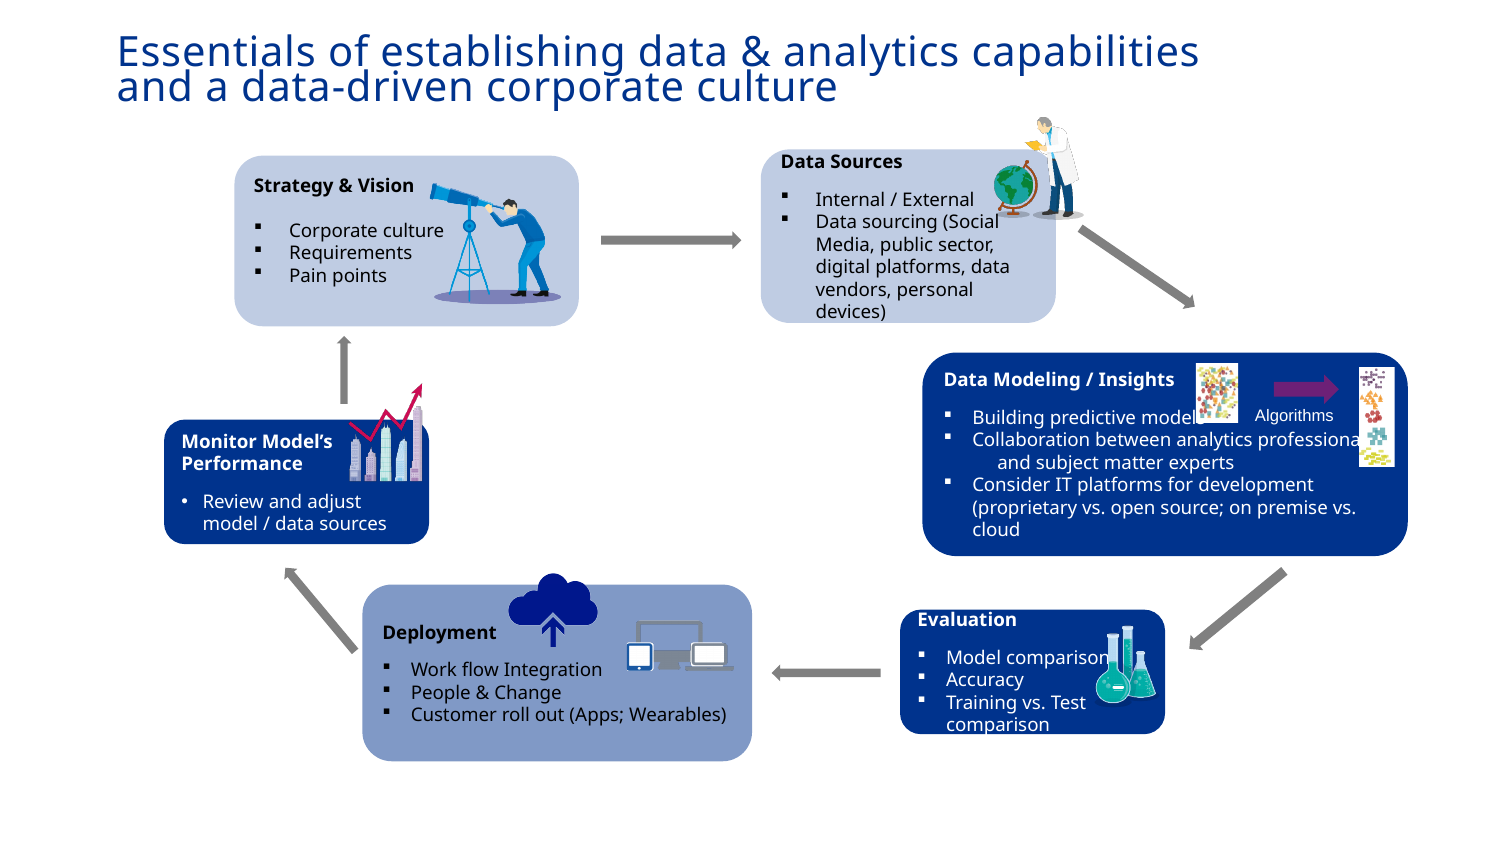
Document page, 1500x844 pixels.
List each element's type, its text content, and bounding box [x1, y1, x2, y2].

picture [1092, 618, 1161, 712]
text_box Monitor Model’s Performance Review and adjust model / data sources [164, 419, 430, 545]
text_box Data Modeling / Insights Building predictive models Collaboration between analytics professionals and subject matter experts Consider IT platforms for development (proprietary vs. open source; on premise vs. cloud [922, 352, 1408, 557]
text_box [284, 567, 359, 655]
picture [411, 171, 580, 315]
text_box [336, 335, 352, 377]
picture [1358, 367, 1395, 467]
text_box Data Sources Internal / External Data sourcing (Social Media, public sector, digital platforms, data vendors, personal devices) [760, 149, 1056, 323]
text_box [771, 664, 881, 682]
text_box Evaluation Model comparison Accuracy Training vs. Test comparison [900, 609, 1166, 735]
text_box [1089, 235, 1195, 309]
picture [626, 609, 742, 682]
text_box Essentials of establishing data & analytics capabilities and a data-driven corporate culture [116, 38, 1274, 109]
text_box [601, 231, 742, 250]
text_box Deployment Work flow Integration People & Change Customer roll out (Apps; Wearables) [362, 584, 753, 762]
text_box Algorithms [1243, 399, 1348, 426]
text_box [1189, 567, 1288, 651]
text_box Strategy & Vision Corporate culture Requirements Pain points [234, 155, 575, 327]
text_box [1273, 374, 1339, 404]
picture [983, 111, 1094, 232]
picture [1195, 362, 1239, 423]
picture [508, 565, 598, 655]
picture [339, 378, 430, 487]
